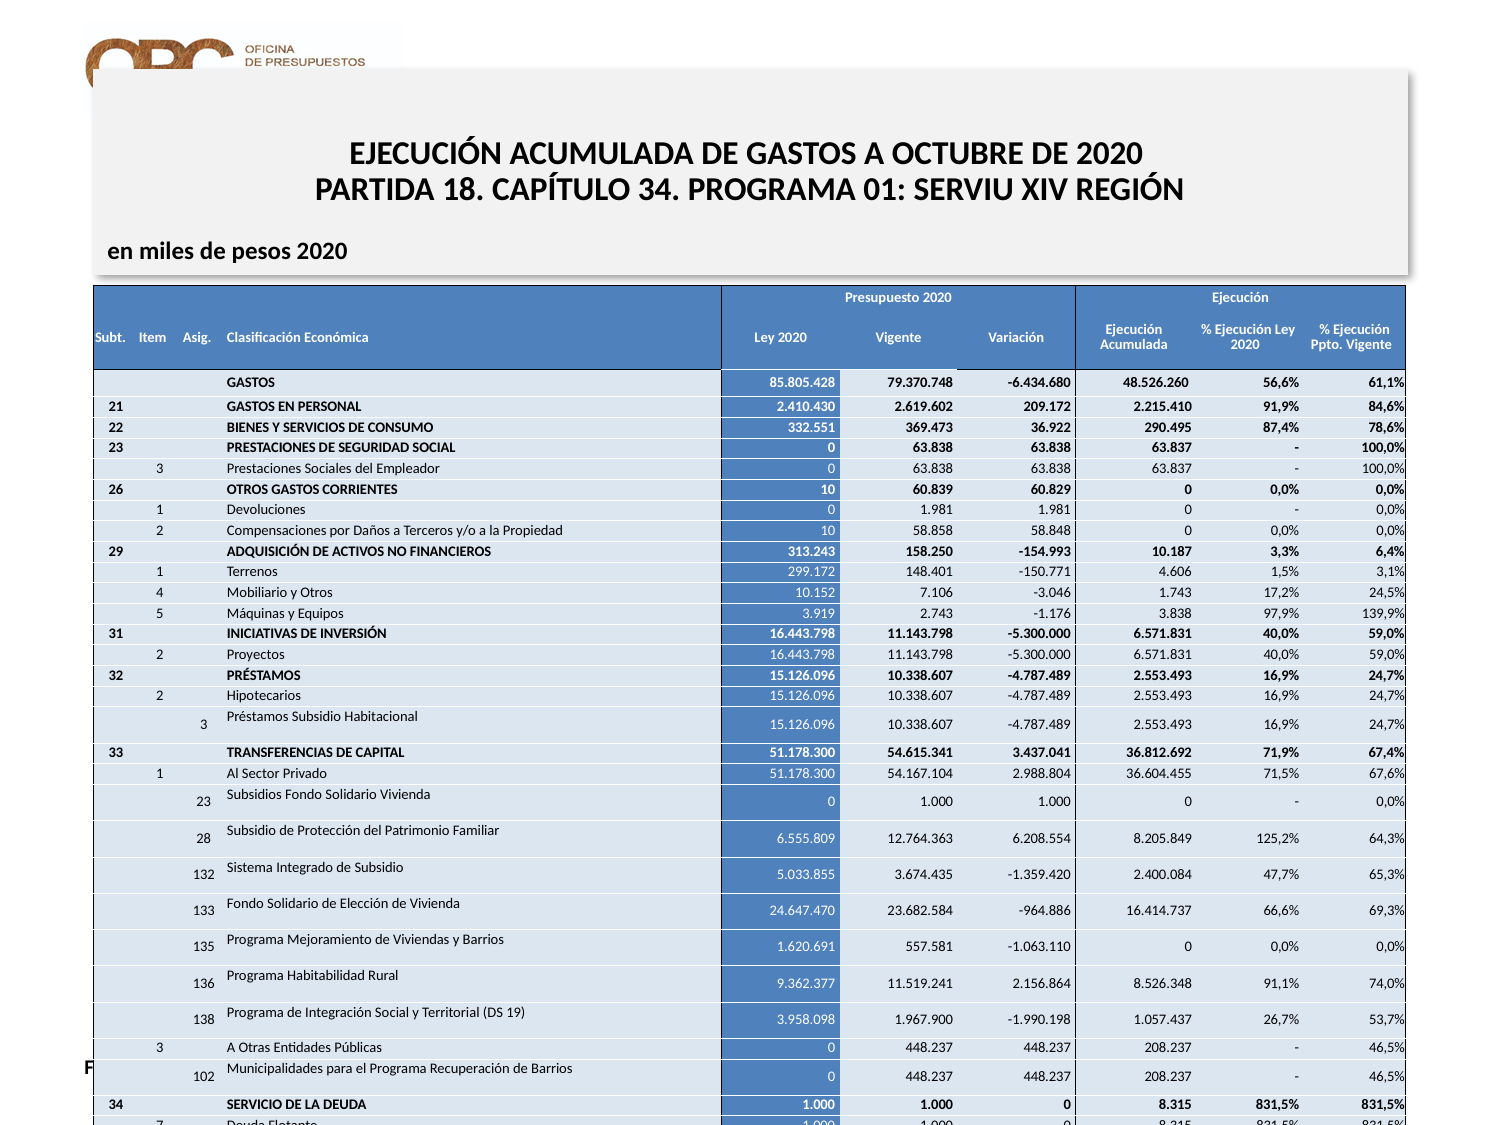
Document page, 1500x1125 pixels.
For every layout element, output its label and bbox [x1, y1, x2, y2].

text_box [92, 227, 1414, 288]
table_cell [722, 370, 1075, 396]
table_cell [1076, 563, 1405, 582]
table_cell [1076, 604, 1405, 624]
table_cell [1076, 306, 1405, 369]
table_cell [722, 965, 1075, 994]
table_cell [1076, 645, 1405, 665]
table_cell [94, 872, 721, 902]
table_header [722, 286, 1075, 306]
table_cell [94, 521, 721, 541]
table_cell [722, 666, 1075, 686]
table_cell [1076, 480, 1405, 500]
table_cell [722, 397, 1075, 417]
table_cell [94, 604, 721, 624]
table_cell [722, 480, 1075, 500]
table_cell [94, 738, 721, 758]
table_cell [1076, 965, 1405, 994]
slide_number [1059, 1088, 1397, 1103]
table_cell [1076, 759, 1405, 779]
table_cell [1076, 418, 1405, 438]
table_cell [722, 687, 1075, 706]
table_cell [1076, 1016, 1405, 1046]
table_cell [94, 480, 721, 500]
table_cell [1076, 1047, 1405, 1067]
table_cell [722, 625, 1075, 644]
table_cell [94, 397, 721, 417]
table_cell [722, 1068, 1075, 1087]
table_cell [1076, 872, 1405, 902]
table_cell [94, 563, 721, 582]
table_cell [94, 841, 721, 871]
table_cell [1076, 625, 1405, 644]
table_cell [1076, 666, 1405, 686]
table_cell [1076, 521, 1405, 541]
table_cell [94, 542, 721, 562]
table_cell [722, 563, 1075, 582]
table_cell [722, 841, 1075, 871]
table_cell [94, 583, 721, 603]
table_cell [1076, 780, 1405, 809]
picture [82, 22, 403, 118]
table_cell [94, 995, 721, 1015]
table_cell [94, 666, 721, 686]
table_cell [94, 965, 721, 994]
title [93, 69, 1407, 227]
table_cell [722, 934, 1075, 964]
table_cell [722, 810, 1075, 840]
table_cell [94, 903, 721, 933]
table_cell [722, 459, 1075, 479]
table_cell [94, 780, 721, 809]
table_cell [94, 645, 721, 665]
table_cell [722, 439, 1075, 458]
table_cell [94, 370, 721, 396]
table_header [1076, 286, 1405, 306]
table_cell [722, 903, 1075, 933]
table_cell [1076, 397, 1405, 417]
table_cell [1076, 995, 1405, 1015]
table_cell [722, 995, 1075, 1015]
table_cell [1076, 687, 1405, 706]
table_cell [722, 306, 1075, 369]
table_cell [94, 687, 721, 706]
table_cell [722, 542, 1075, 562]
table_cell [722, 707, 1075, 737]
table_cell [94, 1068, 721, 1087]
table_cell [722, 521, 1075, 541]
table_cell [94, 459, 721, 479]
table_cell [94, 439, 721, 458]
table_cell [94, 759, 721, 779]
table_cell [1076, 439, 1405, 458]
table_cell [722, 1016, 1075, 1046]
table_cell [1076, 542, 1405, 562]
table_cell [722, 583, 1075, 603]
table_cell [94, 1016, 721, 1046]
table_cell [94, 707, 721, 737]
table_cell [722, 780, 1075, 809]
table_cell [1076, 738, 1405, 758]
table_cell [722, 418, 1075, 438]
table_cell [1076, 501, 1405, 520]
table_cell [722, 1047, 1075, 1067]
table_cell [722, 645, 1075, 665]
table_cell [1076, 841, 1405, 871]
table_cell [94, 625, 721, 644]
table_cell [722, 604, 1075, 624]
table_cell [94, 306, 721, 369]
table_cell [722, 872, 1075, 902]
table_cell [1076, 370, 1405, 396]
table_cell [722, 501, 1075, 520]
table_cell [94, 1047, 721, 1067]
table_cell [94, 934, 721, 964]
table_cell [1076, 707, 1405, 737]
table_cell [722, 738, 1075, 758]
table_header [94, 286, 721, 306]
table_cell [94, 418, 721, 438]
table_cell [1076, 1068, 1405, 1087]
table_cell [1076, 583, 1405, 603]
table_cell [1076, 810, 1405, 840]
table_cell [1076, 934, 1405, 964]
table_cell [1076, 903, 1405, 933]
table_cell [1076, 459, 1405, 479]
table_cell [722, 759, 1075, 779]
table_cell [94, 501, 721, 520]
table_cell [94, 810, 721, 840]
